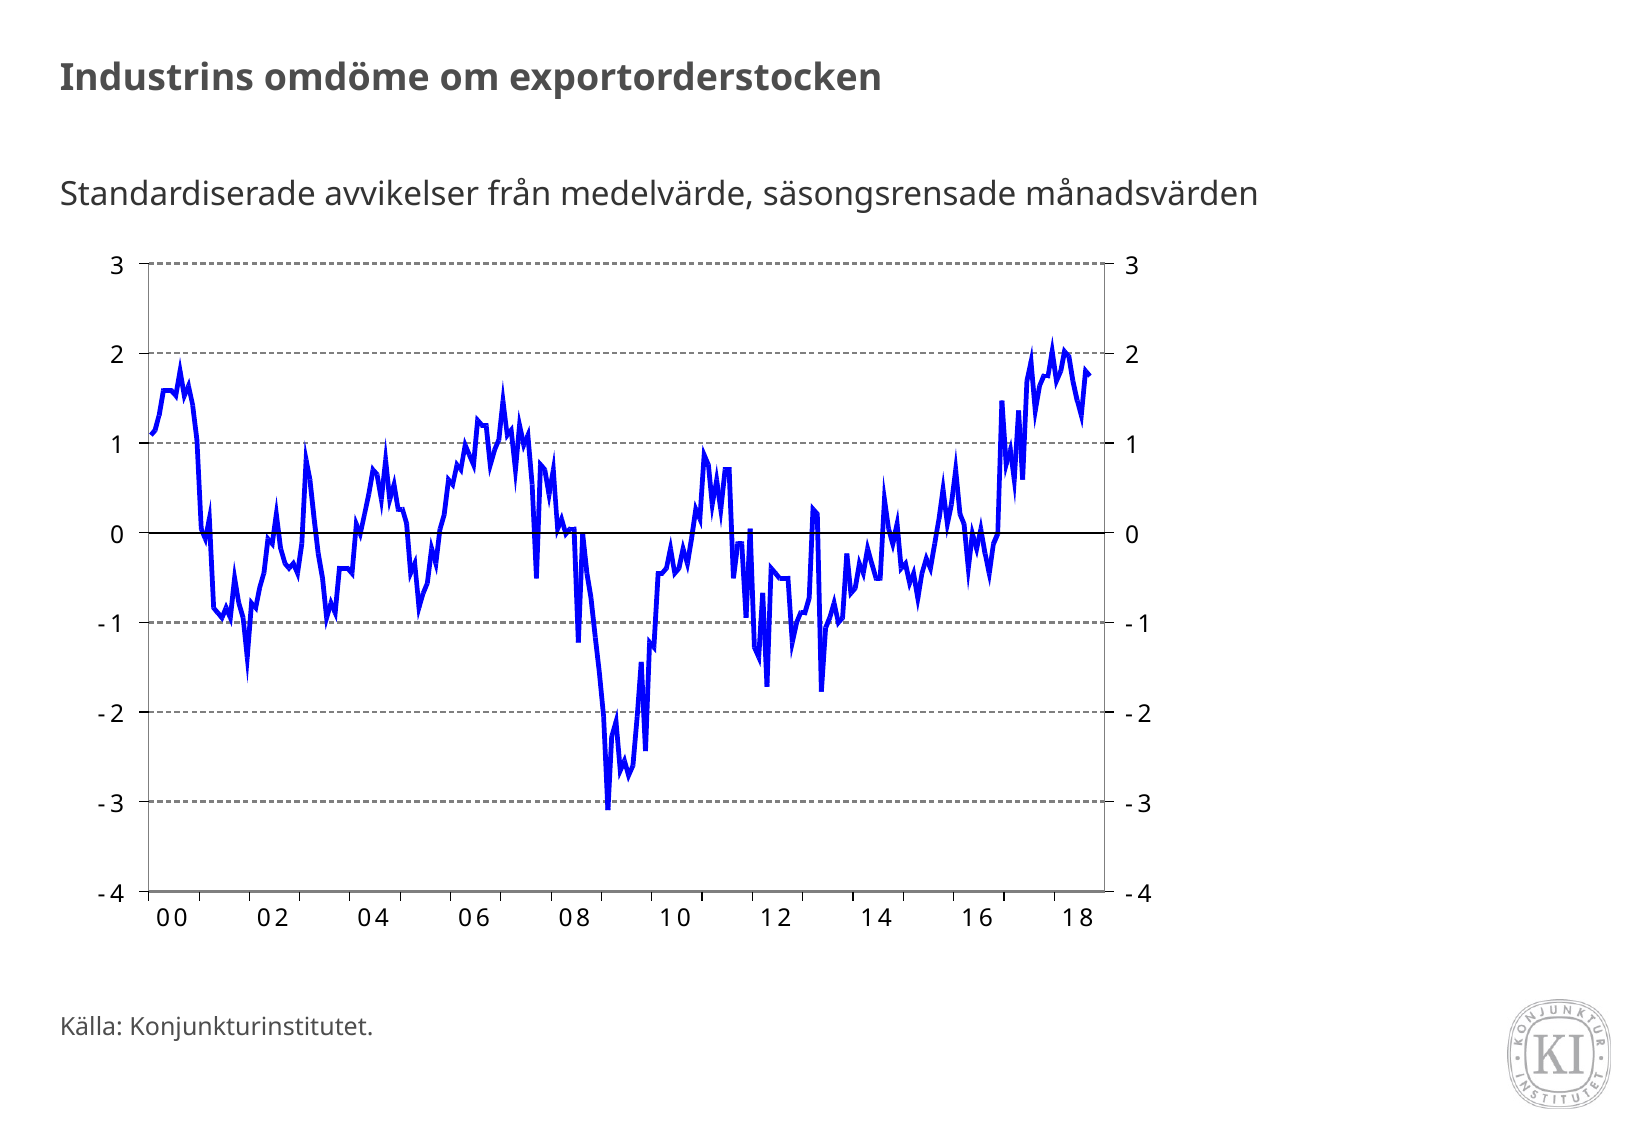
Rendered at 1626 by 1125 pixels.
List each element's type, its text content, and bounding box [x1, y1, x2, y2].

title Industrins omdöme om exportorderstocken [44, 45, 1545, 114]
list Standardiserade avvikelser från medelvärde, säsongsrensade månadsvärden [44, 125, 1545, 220]
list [59, 228, 1207, 946]
picture [1507, 999, 1611, 1109]
subtitle Källa: Konjunkturinstitutet. [44, 1003, 1474, 1106]
